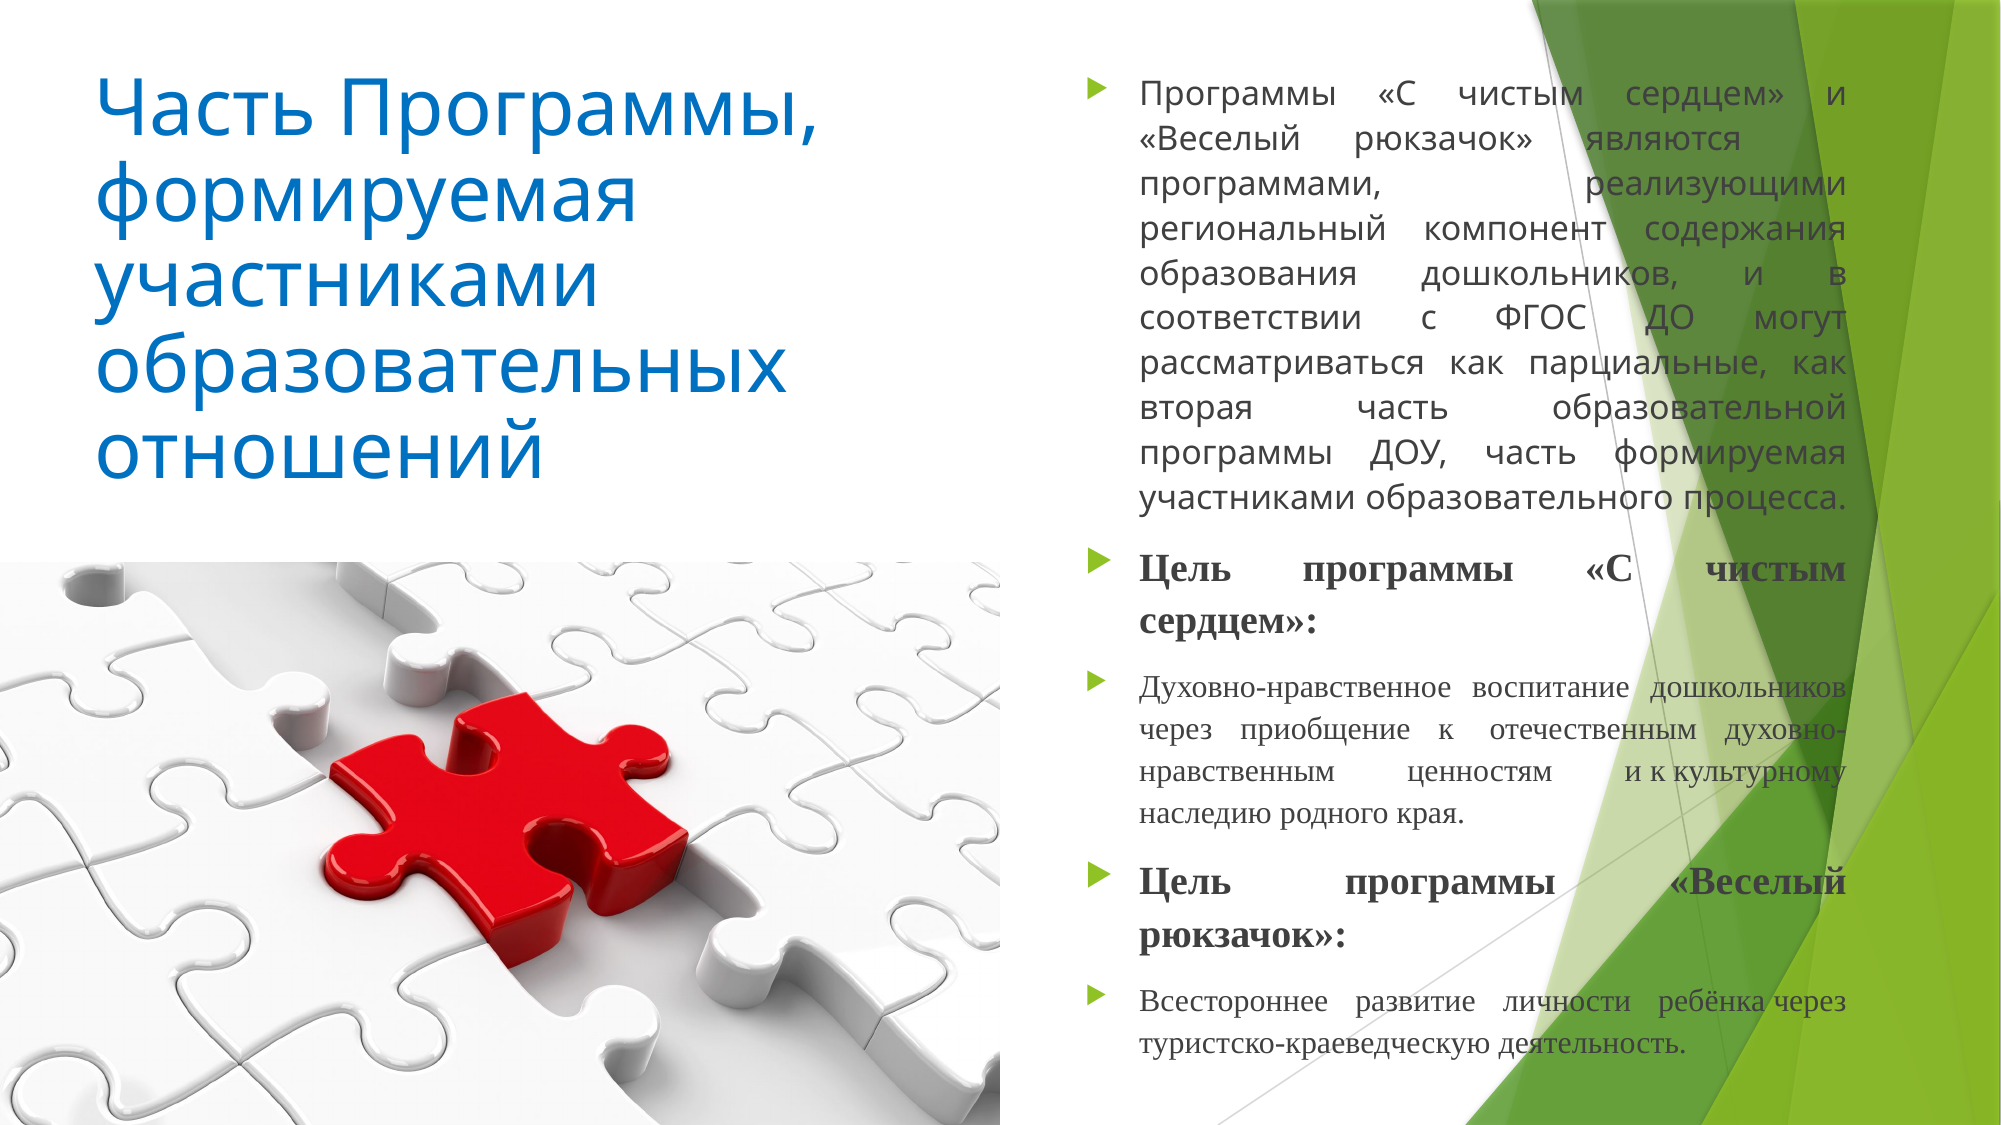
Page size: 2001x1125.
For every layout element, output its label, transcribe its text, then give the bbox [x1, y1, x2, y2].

title Часть Программы, формируемая участниками образовательных отношений [79, 59, 942, 514]
list Программы «С чистым сердцем» и «Веселый рюкзачок» являются программами, реализующими региональный компонент содержания образования дошкольников, и в соответствии с ФГОС ДО могут рассматриваться как парциальные, как вторая часть образовательной программы ДОУ, часть формируемая участниками образовательного процесса. Цель программы «С чистым сердцем»: Духовно-нравственное воспитание дошкольников через приобщение к отечественным духовно-нравственным ценностям и к культурному наследию родного края. Цель программы «Веселый рюкзачок»: Всестороннее развитие личности ребёнка через туристско-краеведческую деятельность. [1070, 59, 1863, 1094]
picture [0, 561, 1001, 1125]
